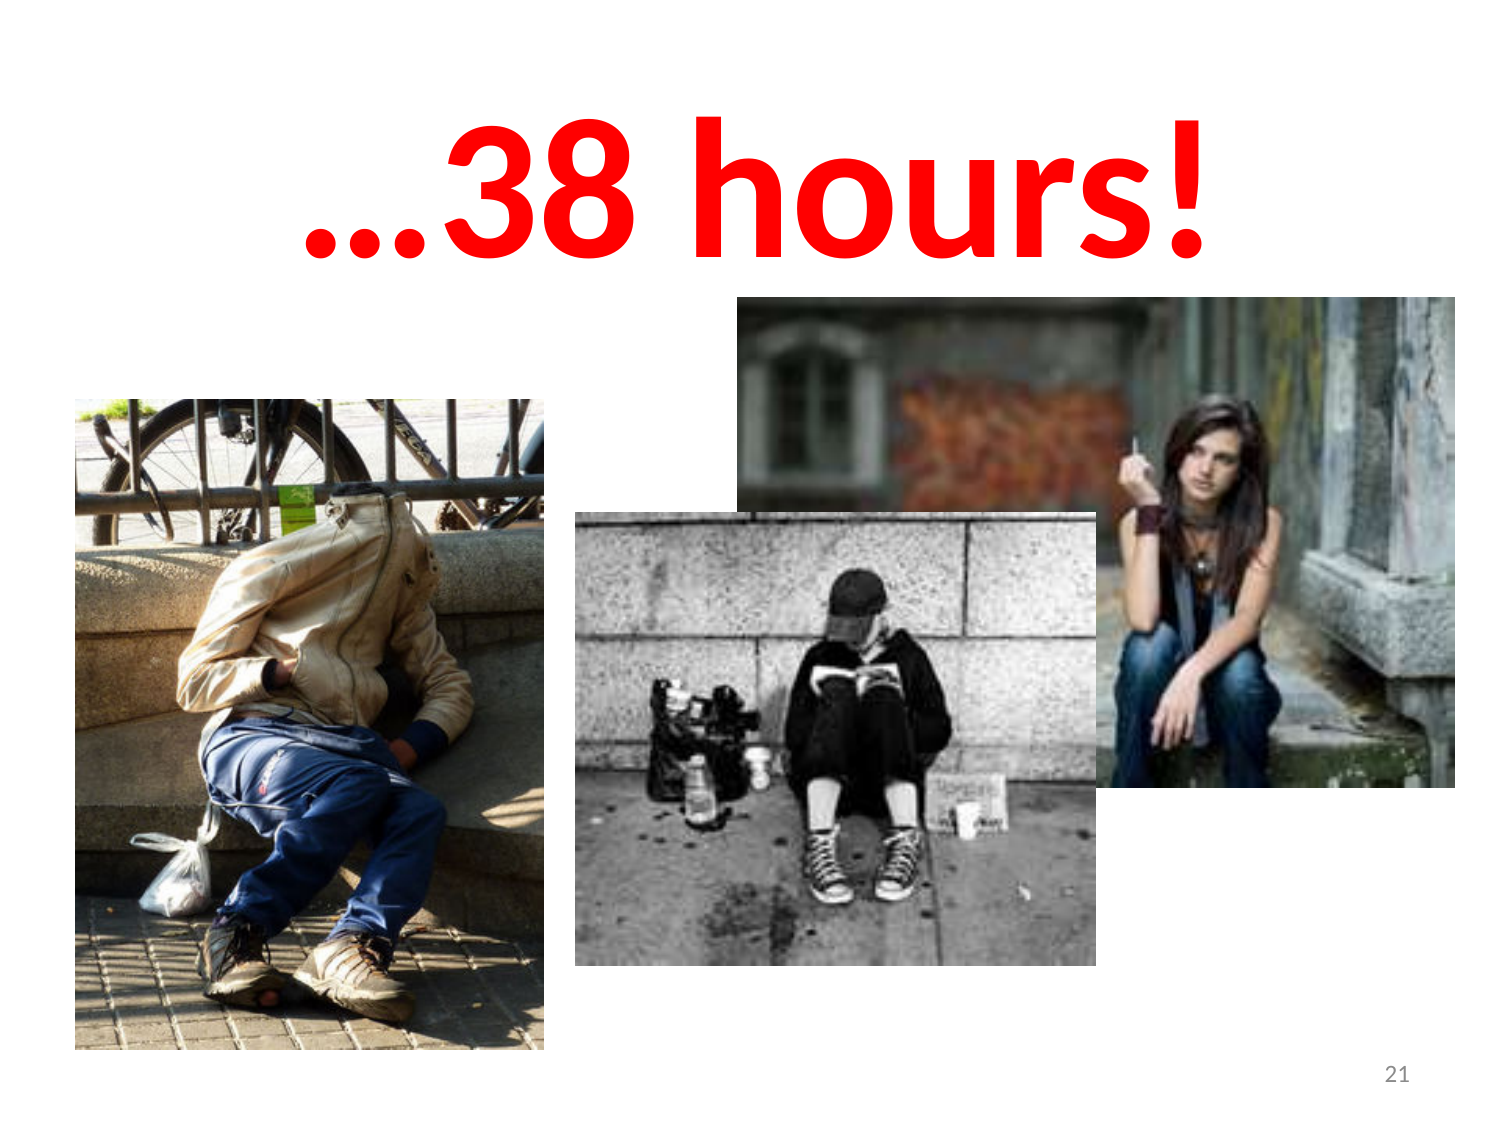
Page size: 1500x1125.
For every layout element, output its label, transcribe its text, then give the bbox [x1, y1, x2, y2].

picture [74, 399, 544, 1051]
text_box …38 hours! [280, 49, 1236, 305]
slide_number 21 [1074, 1042, 1425, 1103]
picture [574, 297, 1455, 966]
